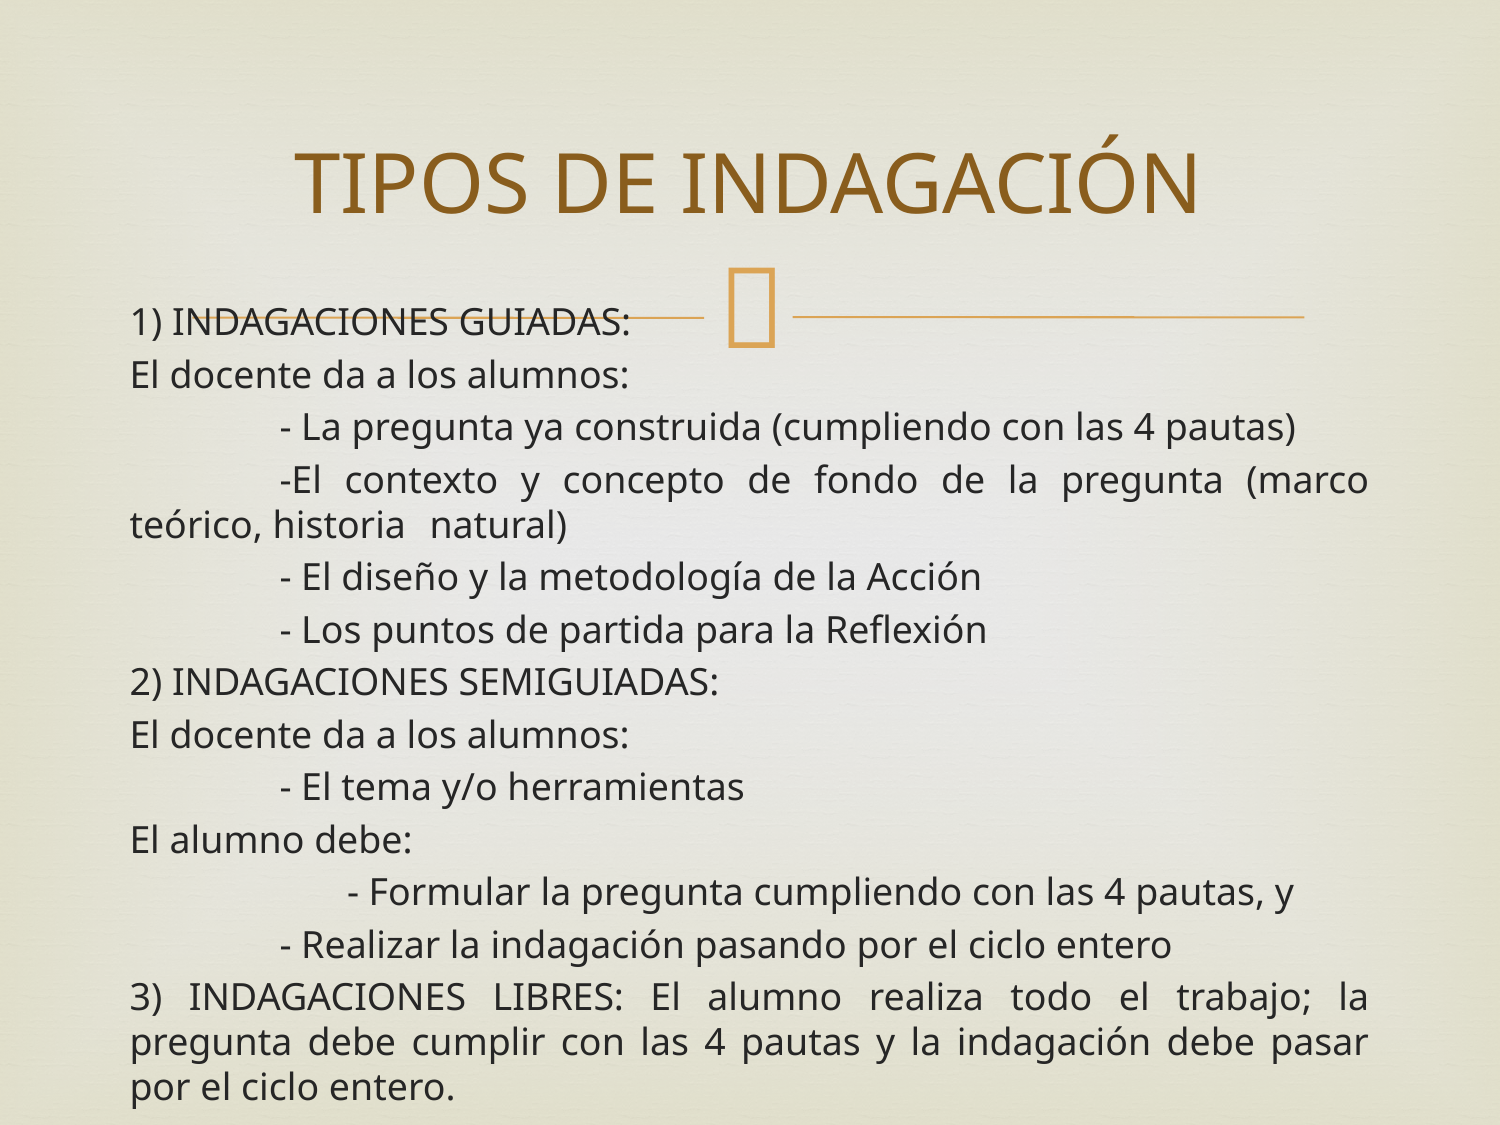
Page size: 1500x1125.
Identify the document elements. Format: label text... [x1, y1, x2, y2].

title TIPOS DE INDAGACIÓN [112, 93, 1386, 267]
list 1) INDAGACIONES GUIADAS: El docente da a los alumnos: - La pregunta ya construida (cumpliendo con las 4 pautas) -El contexto y concepto de fondo de la pregunta (marco teórico, historia natural) - El diseño y la metodología de la Acción - Los puntos de partida para la Reflexión 2) INDAGACIONES SEMIGUIADAS: El docente da a los alumnos: - El tema y/o herramientas El alumno debe: - Formular la pregunta cumpliendo con las 4 pautas, y - Realizar la indagación pasando por el ciclo entero 3) INDAGACIONES LIBRES: El alumno realiza todo el trabajo; la pregunta debe cumplir con las 4 pautas y la indagación debe pasar por el ciclo entero. [114, 290, 1386, 1125]
